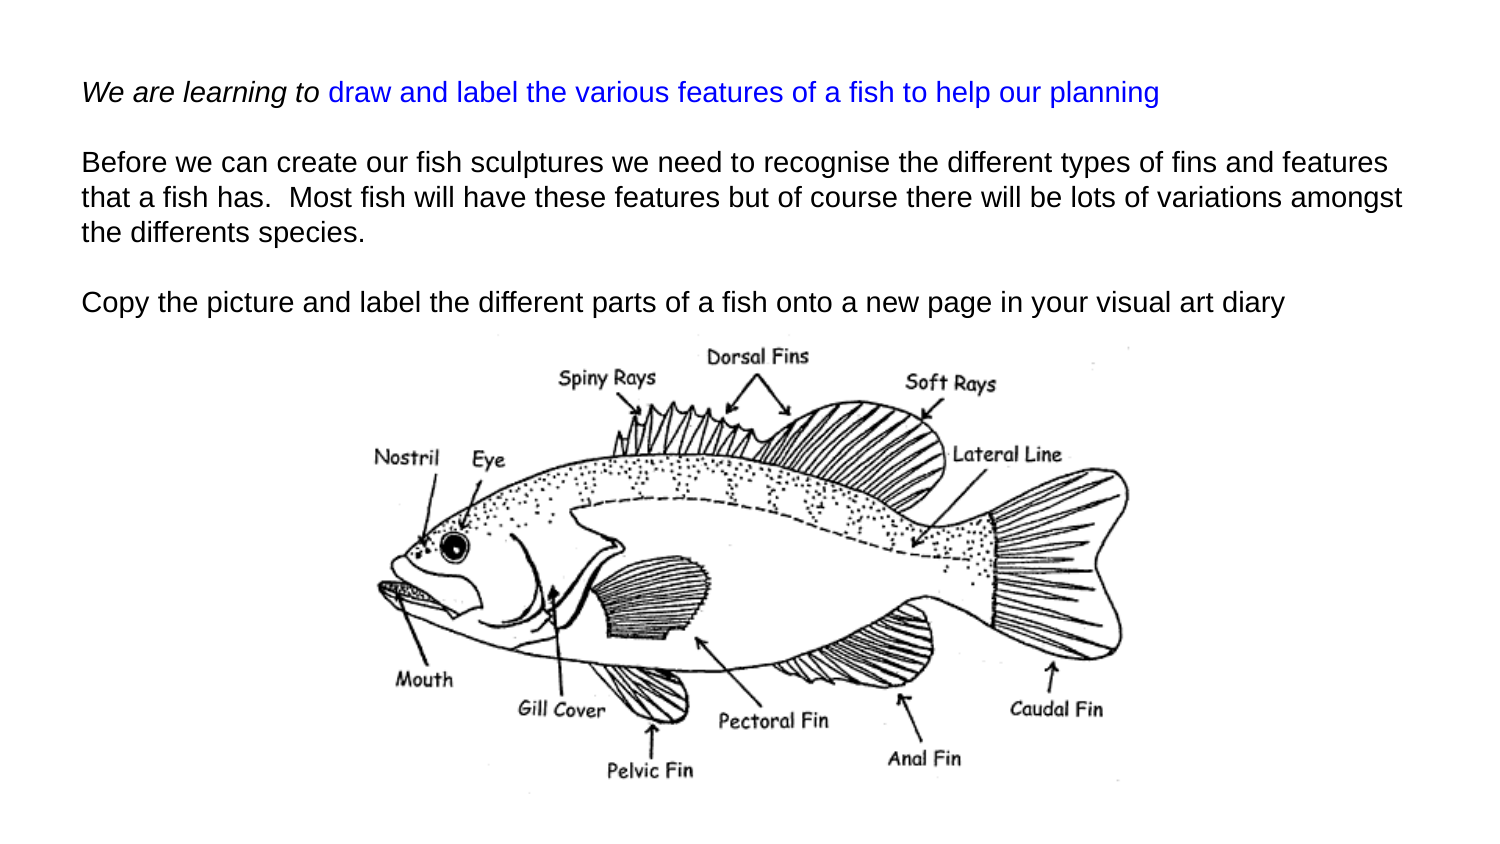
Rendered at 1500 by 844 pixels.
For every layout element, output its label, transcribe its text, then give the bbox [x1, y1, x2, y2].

picture [359, 322, 1142, 794]
text_box We are learning to draw and label the various features of a fish to help our planning Before we can create our fish sculptures we need to recognise the different types of fins and features that a fish has. Most fish will have these features but of course there will be lots of variations amongst the differents species. Copy the picture and label the different parts of a fish onto a new page in your visual art diary [66, 58, 1442, 766]
